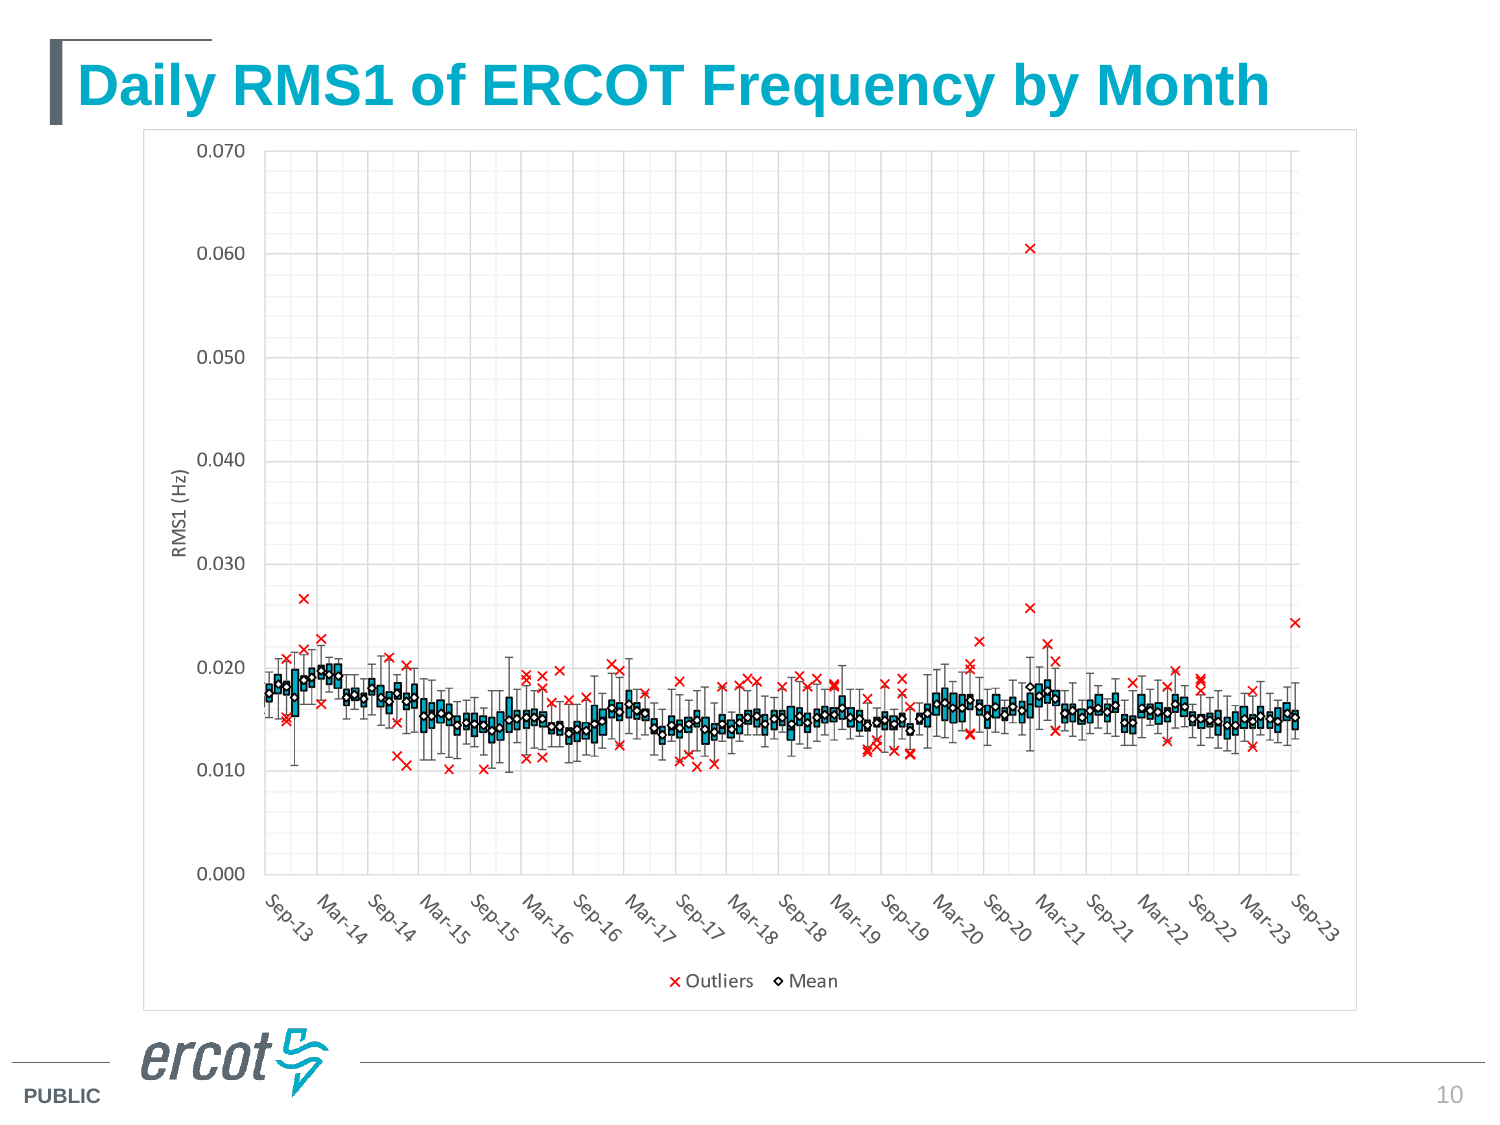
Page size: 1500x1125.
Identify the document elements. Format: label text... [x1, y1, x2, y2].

picture [137, 1024, 332, 1100]
slide_number 10 [1412, 1076, 1488, 1112]
picture [143, 129, 1357, 1011]
title Daily RMS1 of ERCOT Frequency by Month [62, 39, 1450, 125]
